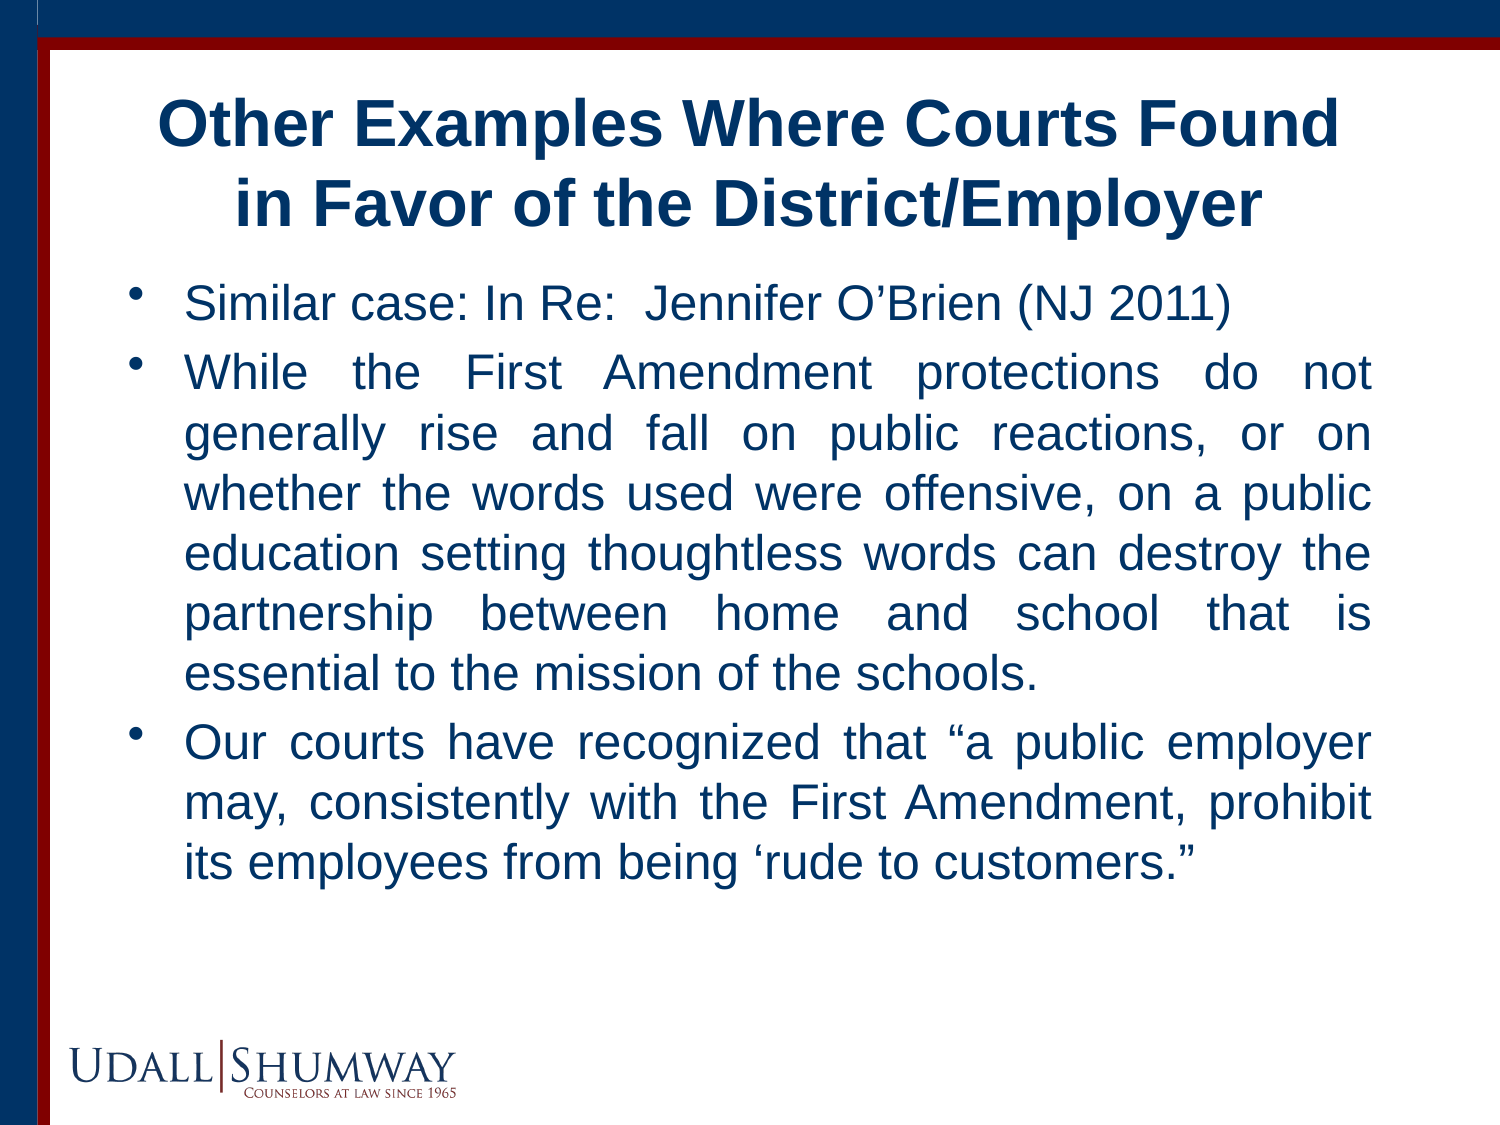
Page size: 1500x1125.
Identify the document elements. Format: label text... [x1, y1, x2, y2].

list Similar case: In Re: Jennifer O’Brien (NJ 2011) While the First Amendment protections do not generally rise and fall on public reactions, or on whether the words used were offensive, on a public education setting thoughtless words can destroy the partnership between home and school that is essential to the mission of the schools. Our courts have recognized that “a public employer may, consistently with the First Amendment, prohibit its employees from being ‘rude to customers.” [112, 262, 1388, 913]
title Other Examples Where Courts Found in Favor of the District/Employer [112, 87, 1388, 233]
picture [62, 1031, 463, 1105]
